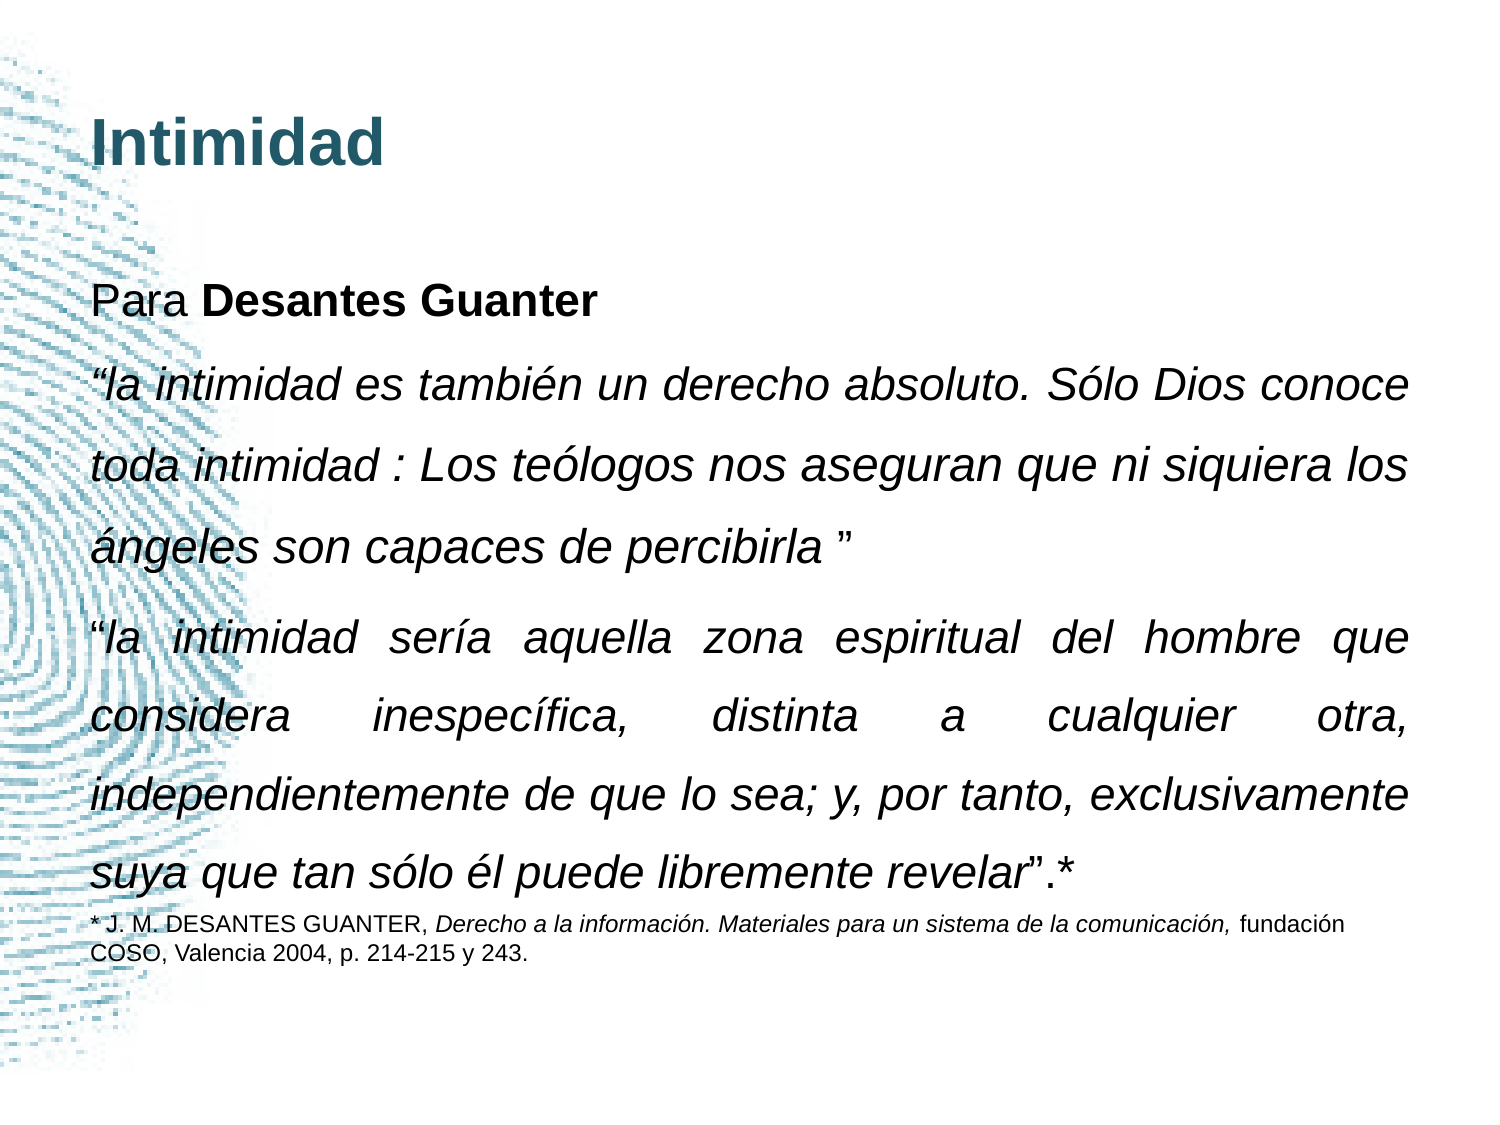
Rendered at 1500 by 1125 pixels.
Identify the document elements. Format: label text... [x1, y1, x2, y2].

title Intimidad [75, 45, 1425, 233]
list Para Desantes Guanter “la intimidad es también un derecho absoluto. Sólo Dios conoce toda intimidad : Los teólogos nos aseguran que ni siquiera los ángeles son capaces de percibirla ” “la intimidad sería aquella zona espiritual del hombre que considera inespecífica, distinta a cualquier otra, independientemente de que lo sea; y, por tanto, exclusivamente suya que tan sólo él puede libremente revelar”.* * J. M. DESANTES GUANTER, Derecho a la información. Materiales para un sistema de la comunicación, fundación COSO, Valencia 2004, p. 214-215 y 243. [75, 262, 1425, 1005]
